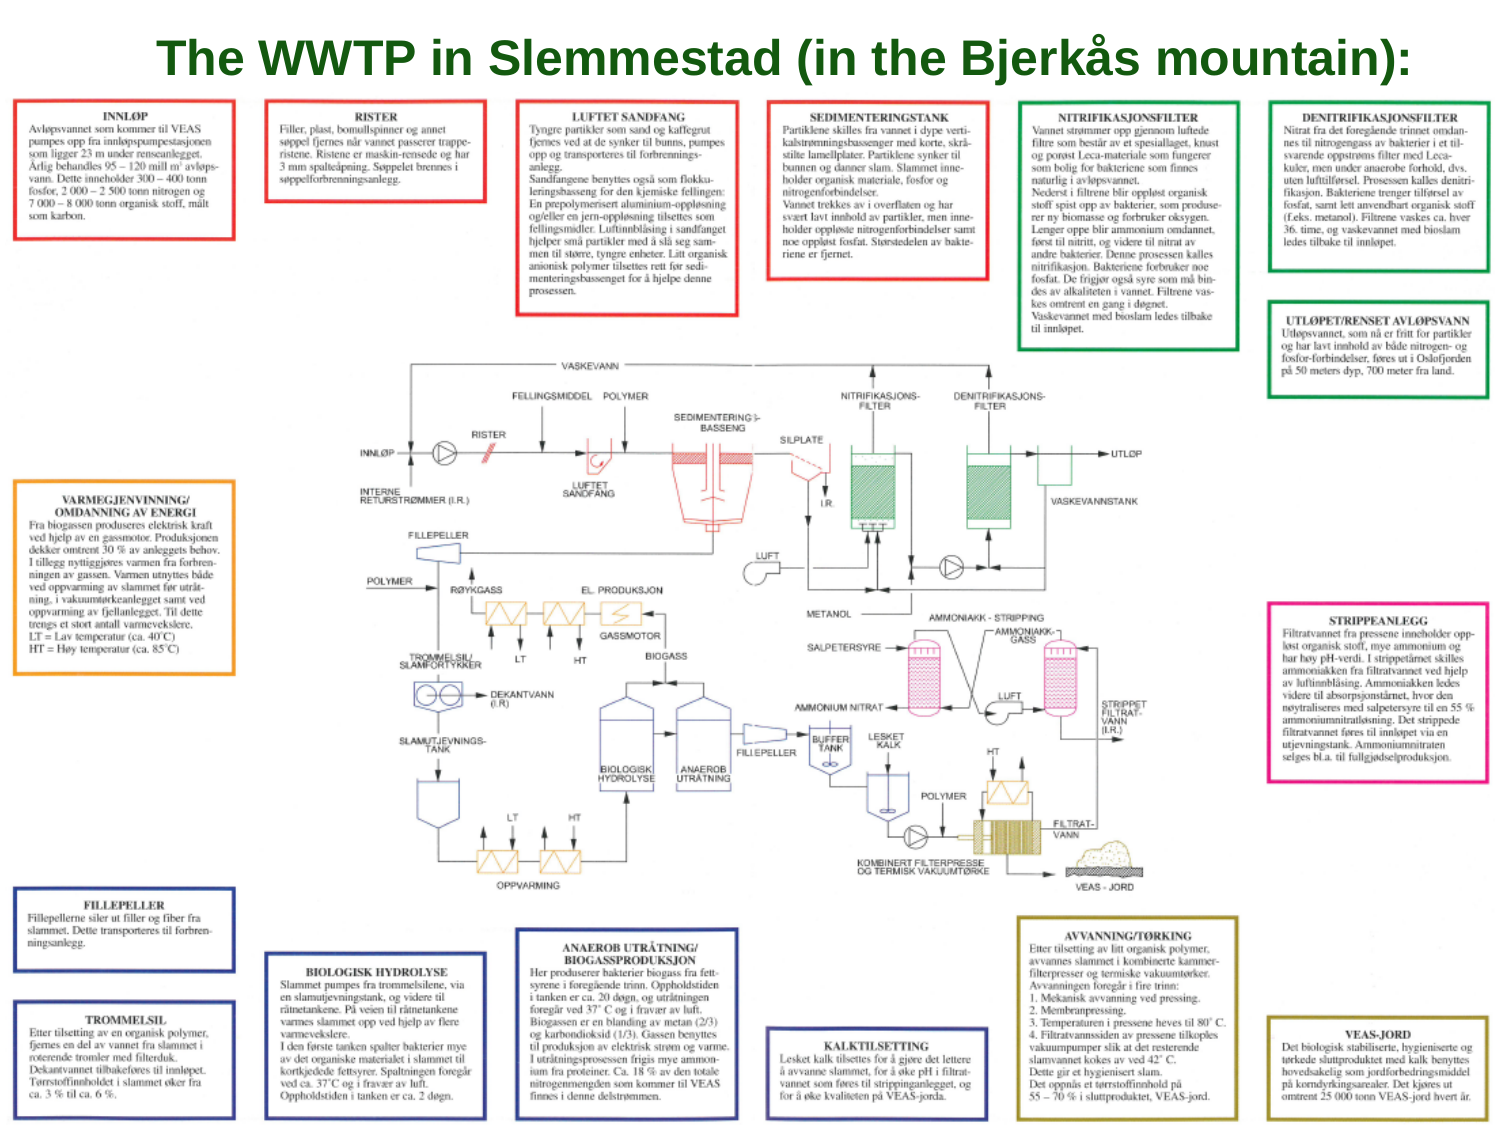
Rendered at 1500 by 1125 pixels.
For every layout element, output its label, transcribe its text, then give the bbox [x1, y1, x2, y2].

picture [5, 92, 1495, 1125]
text_box The WWTP in Slemmestad (in the Bjerkås mountain): [141, 18, 1430, 91]
